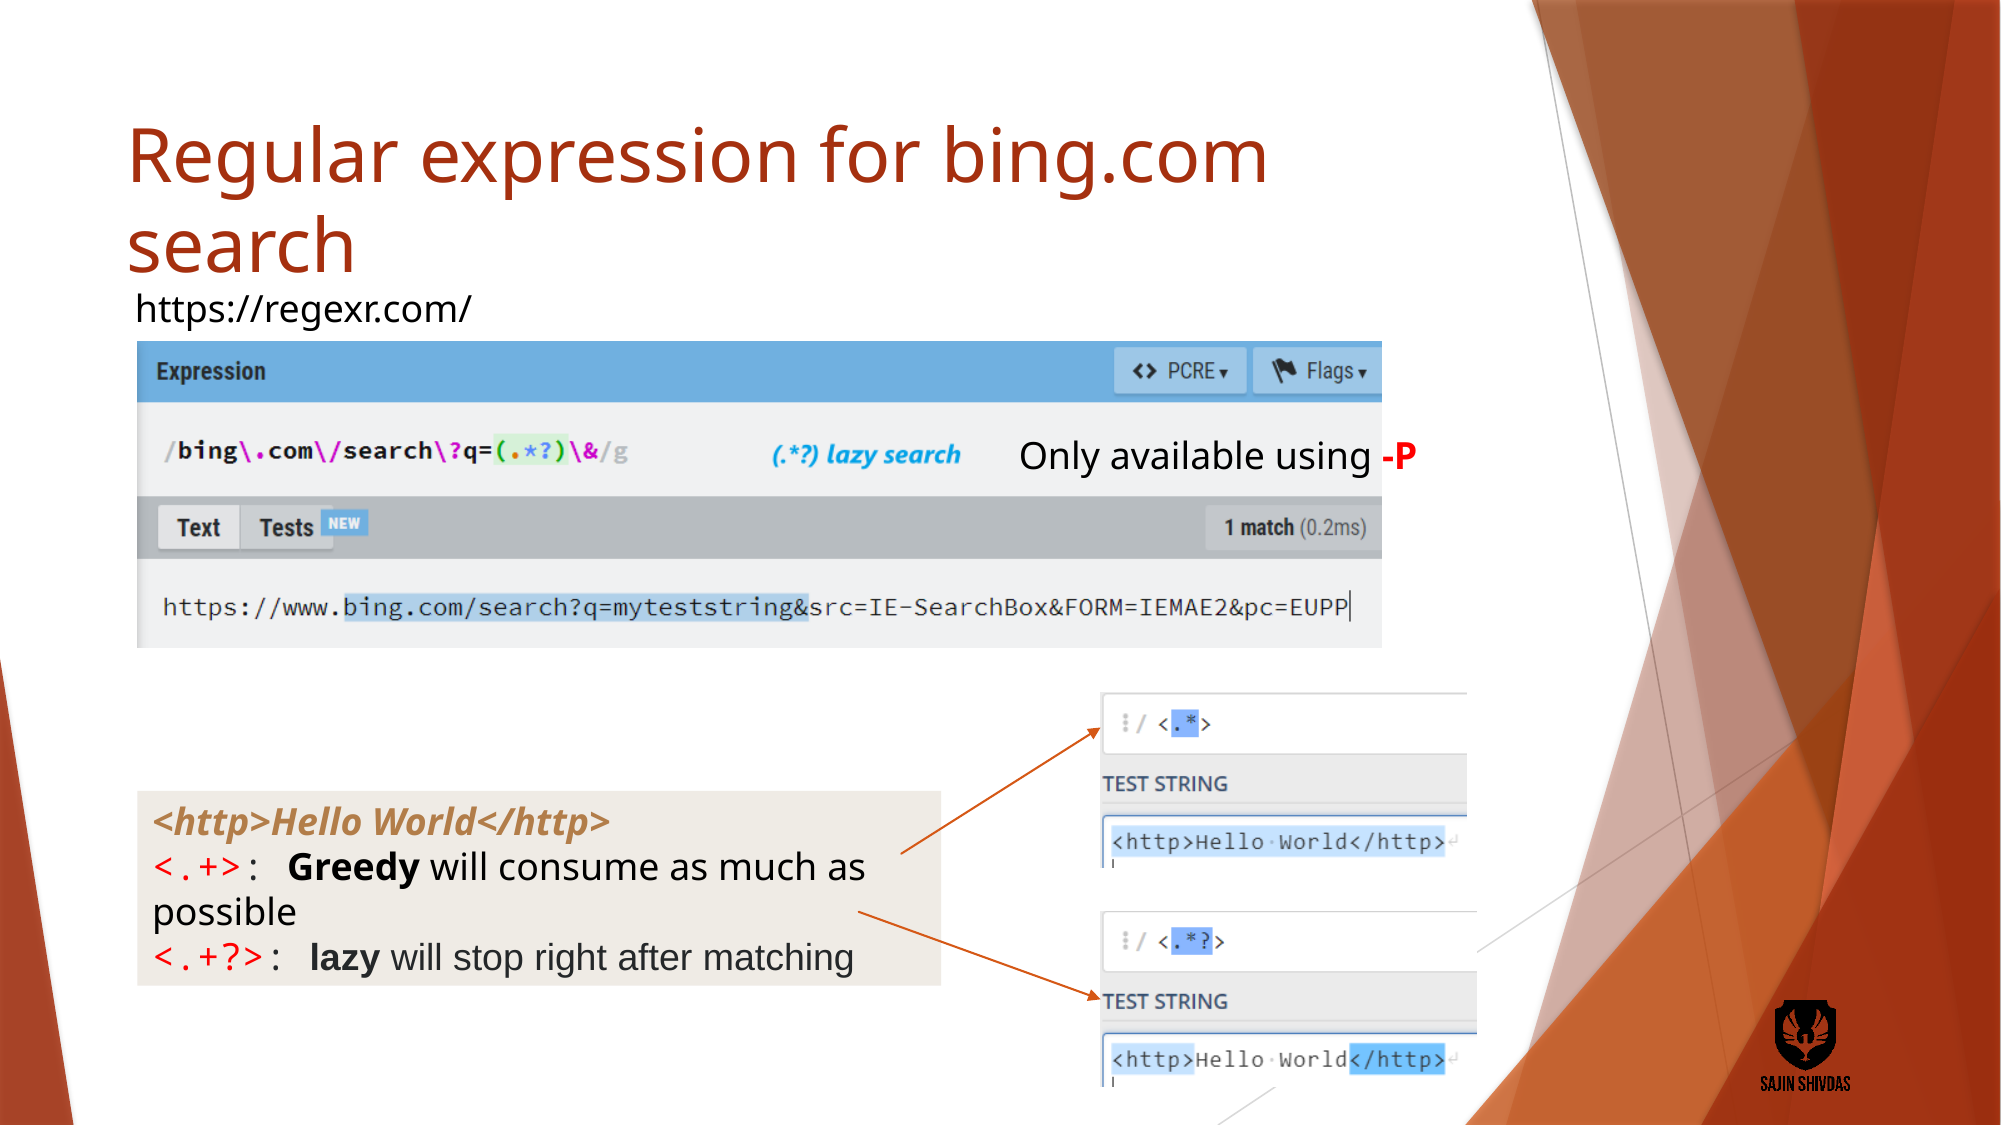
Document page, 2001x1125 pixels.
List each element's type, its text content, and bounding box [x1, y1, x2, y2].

picture [1100, 911, 1478, 1088]
picture [136, 340, 1382, 649]
text_box https://regexr.com/ [119, 277, 488, 337]
text_box Only available using -P [1386, 424, 1433, 484]
title Regular expression for bing.com search [111, 99, 1522, 317]
text_box <http>Hello World</http> <.+>: Greedy will consume as much as possible <.+?>: lazy will stop right after matching [137, 790, 942, 986]
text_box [858, 911, 1102, 1000]
picture [1100, 691, 1468, 868]
picture [1750, 990, 1863, 1103]
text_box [900, 726, 1102, 855]
